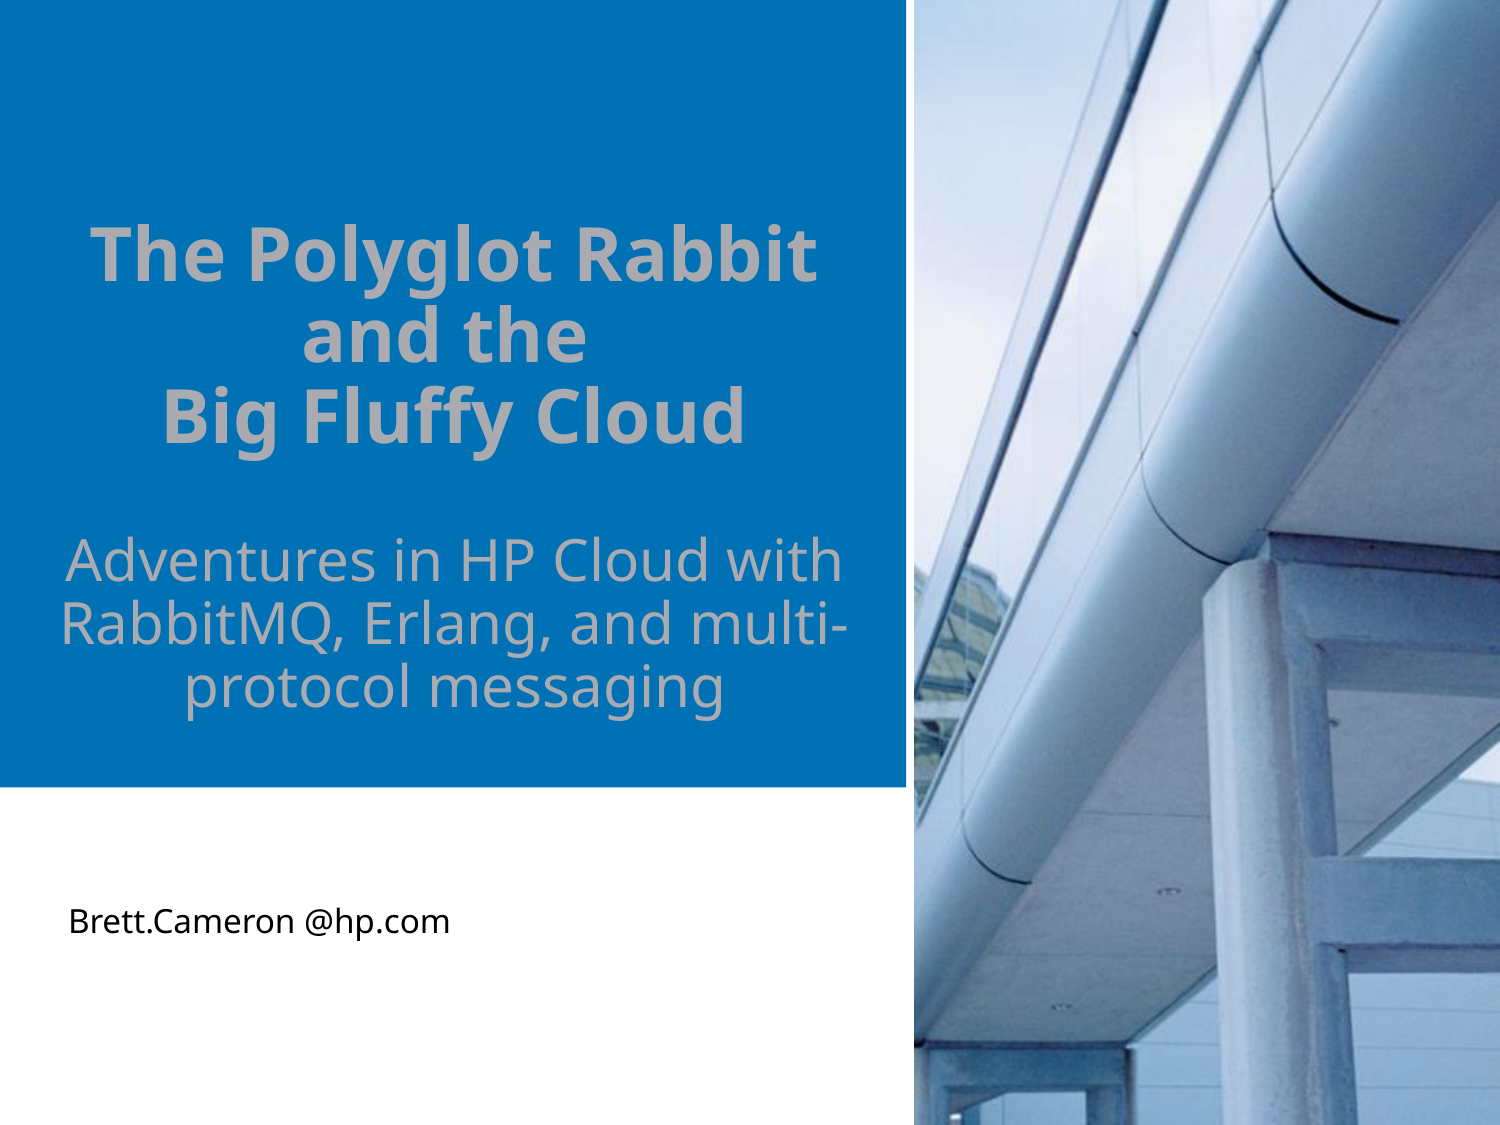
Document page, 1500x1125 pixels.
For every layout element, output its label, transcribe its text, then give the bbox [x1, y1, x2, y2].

title The Polyglot Rabbit and the Big Fluffy Cloud Adventures in HP Cloud with RabbitMQ, Erlang, and multi-protocol messaging [29, 30, 880, 728]
subtitle Brett.Cameron @hp.com [53, 893, 803, 964]
picture [910, 0, 1500, 1125]
